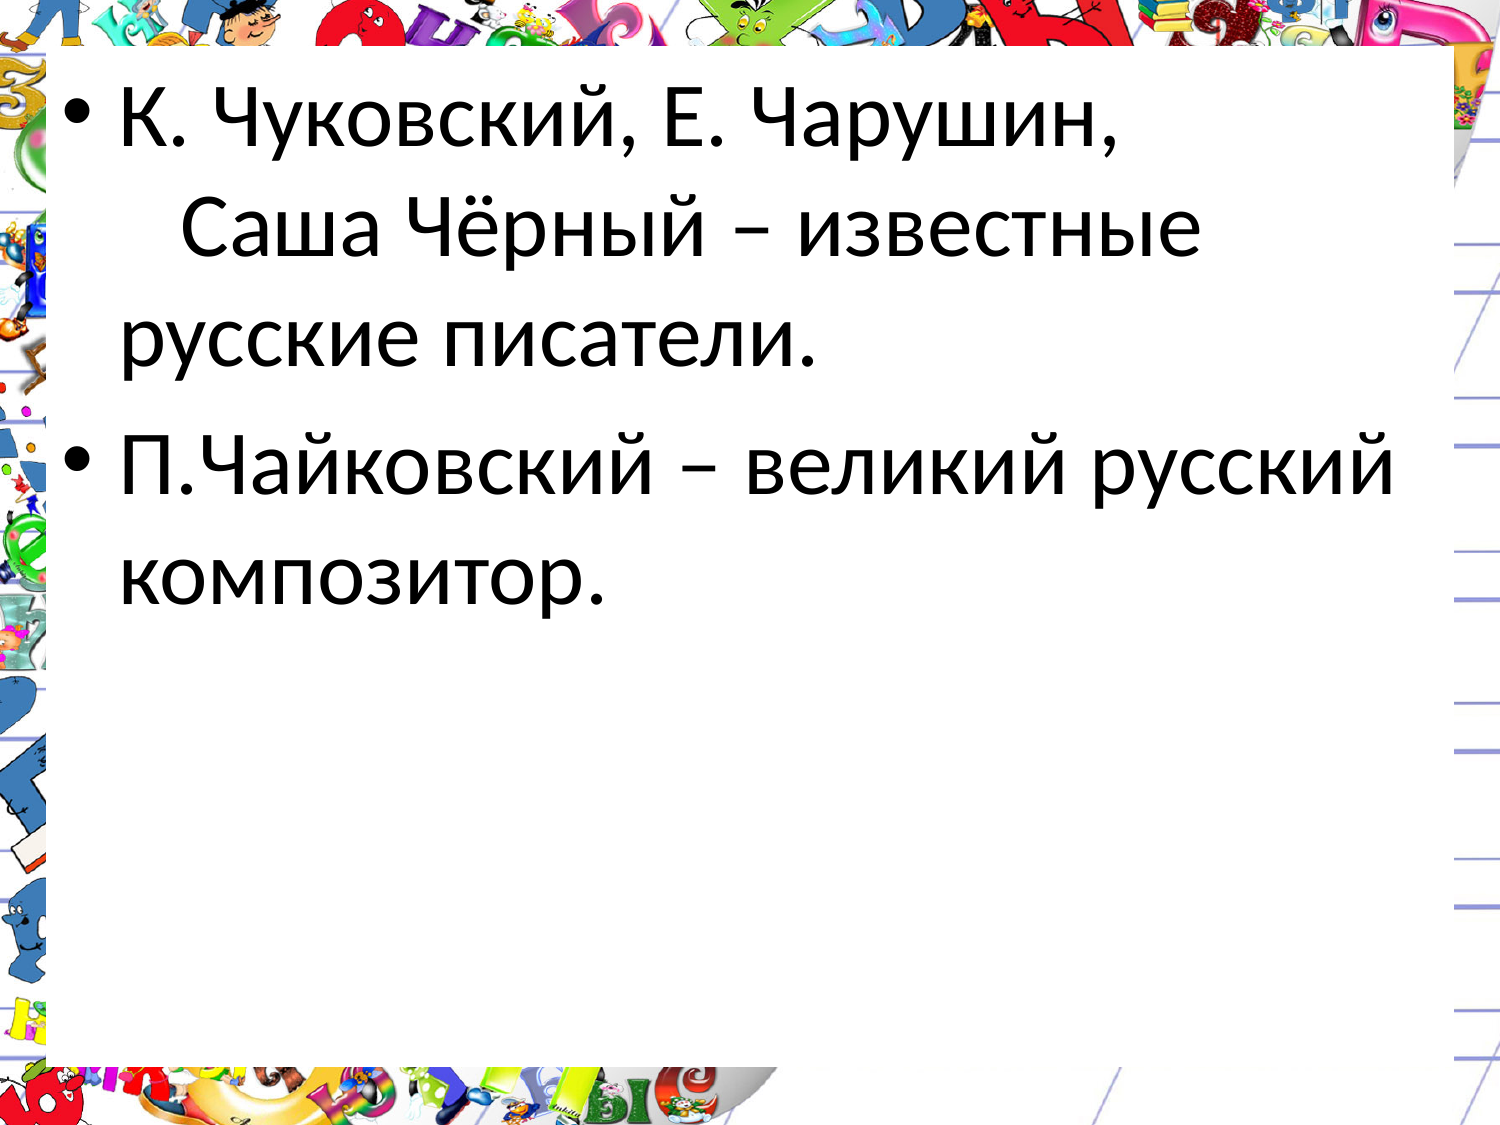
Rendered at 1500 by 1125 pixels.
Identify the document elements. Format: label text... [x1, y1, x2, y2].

list К. Чуковский, Е. Чарушин, Саша Чёрный – известные русские писатели. П.Чайковский – великий русский композитор. [46, 46, 1454, 1067]
picture [0, 0, 1500, 1125]
